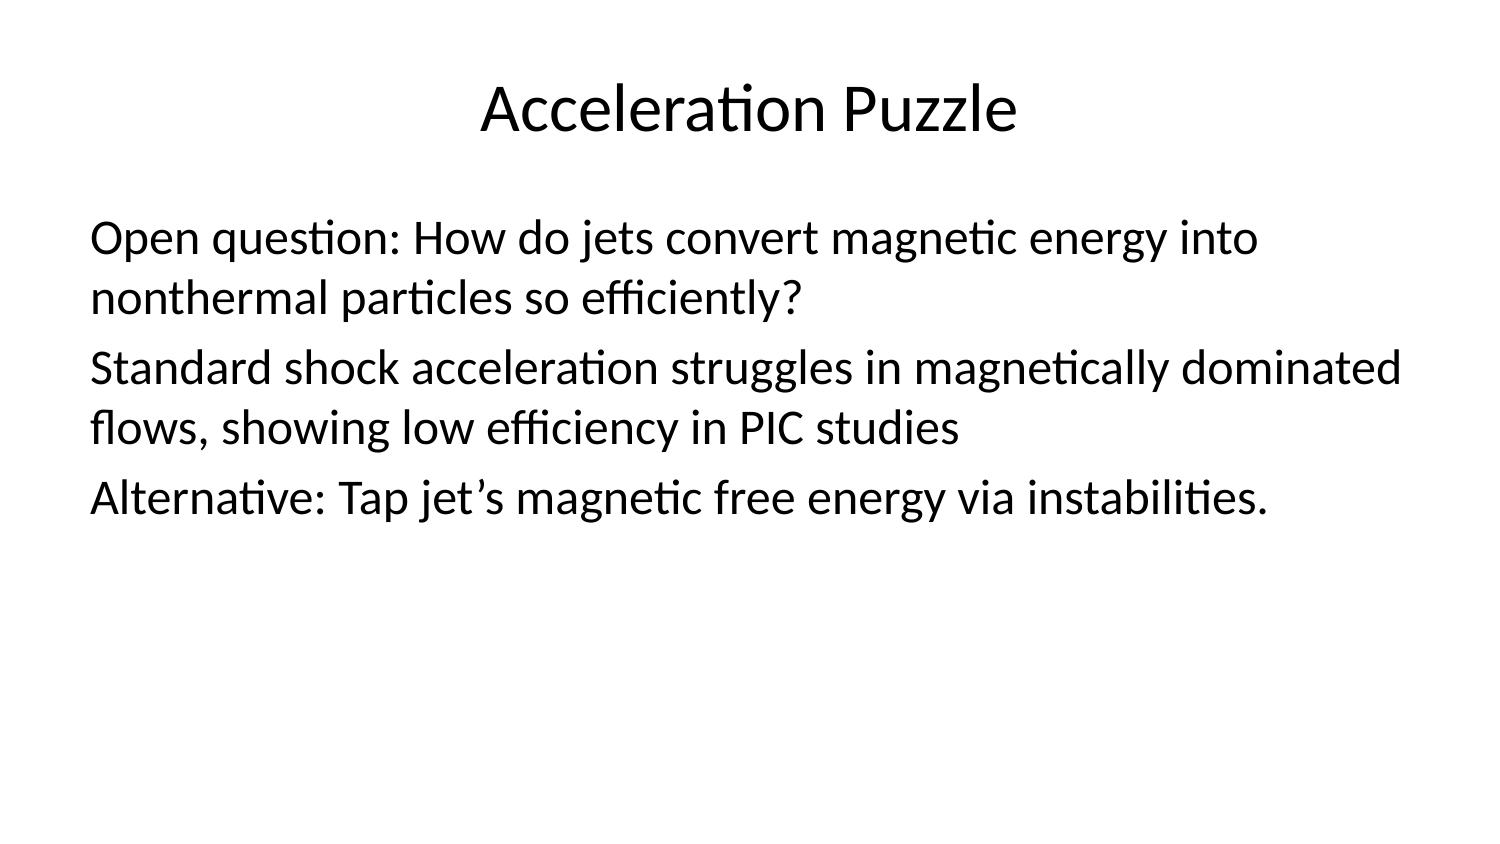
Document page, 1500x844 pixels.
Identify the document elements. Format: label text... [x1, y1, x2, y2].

list Open question: How do jets convert magnetic energy into nonthermal particles so efficiently? Standard shock acceleration struggles in magnetically dominated flows, showing low efficiency in PIC studies Alternative: Tap jet’s magnetic free energy via instabilities. [75, 196, 1425, 754]
title Acceleration Puzzle [75, 33, 1425, 175]
